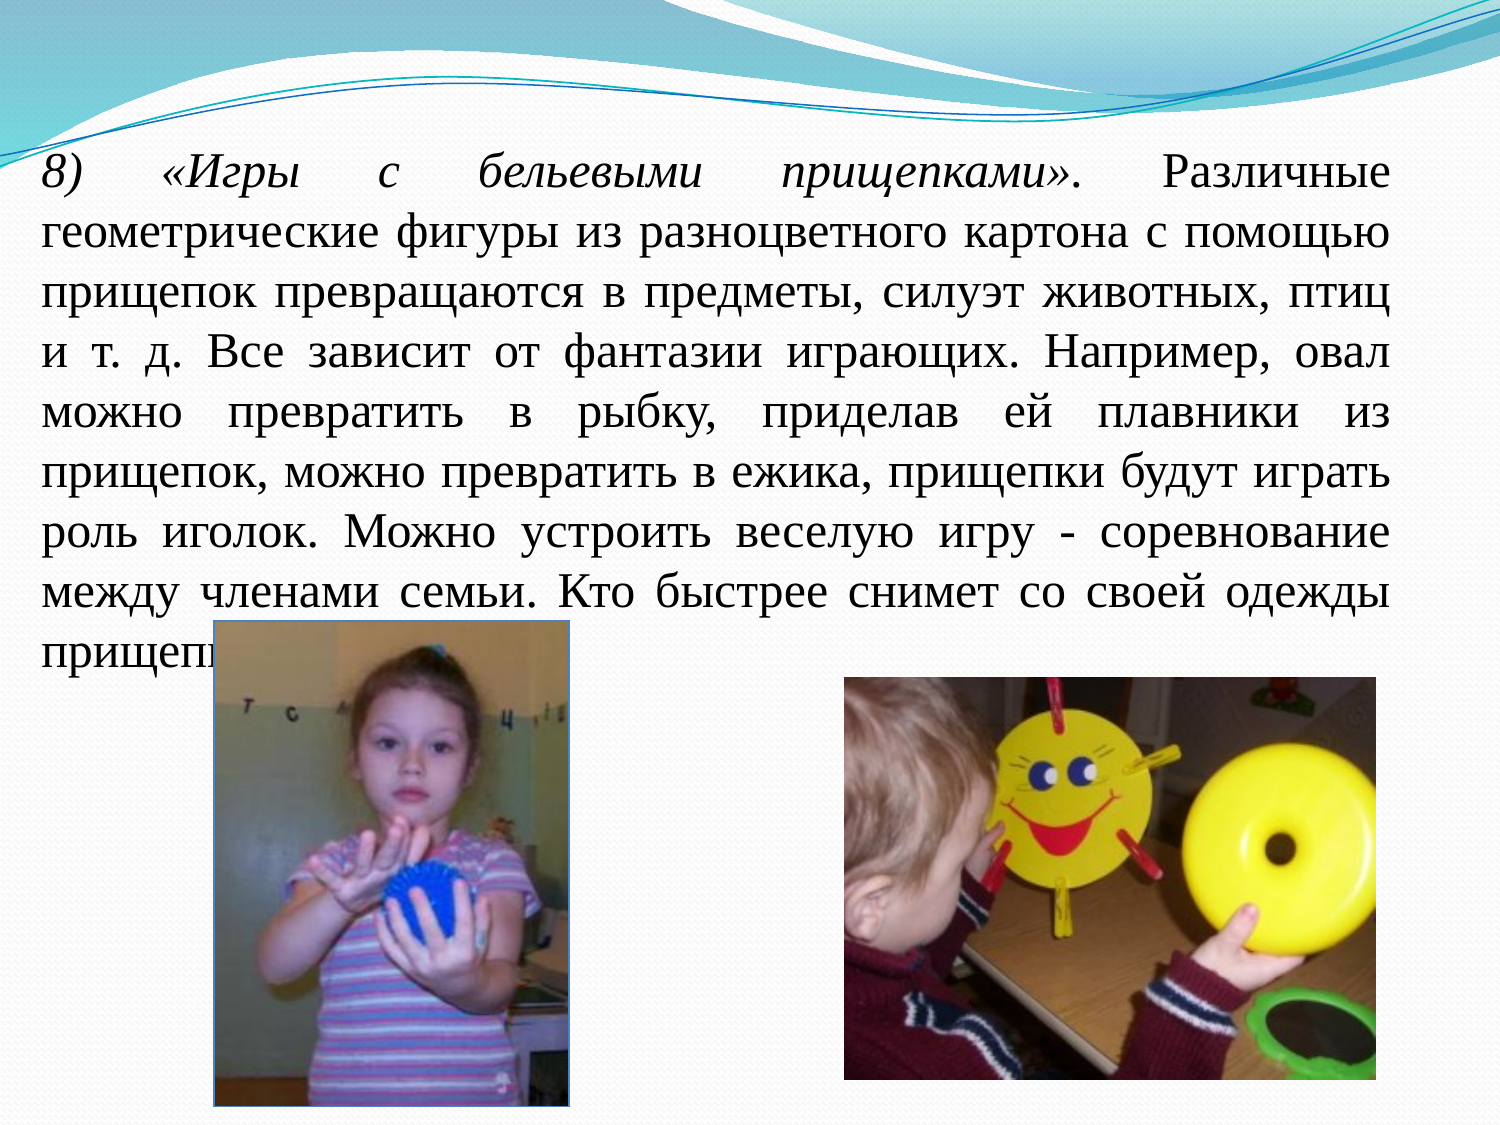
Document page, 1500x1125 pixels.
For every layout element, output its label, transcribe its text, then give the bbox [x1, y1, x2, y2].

title 8) «Игры с бельевыми прищепками». Различные геометрические фигуры из разноцветного картона с помощью прищепок превращаются в предметы, силуэт животных, птиц и т. д. Все зависит от фантазии играющих. Например, овал можно превратить в рыбку, приделав ей плавники из прищепок, можно превратить в ежика, прищепки будут играть роль иголок. Можно устроить веселую игру - соревнование между членами семьи. Кто быстрее снимет со своей одежды прищепки. [41, 0, 1392, 798]
picture [214, 621, 569, 1107]
picture [844, 677, 1377, 1080]
